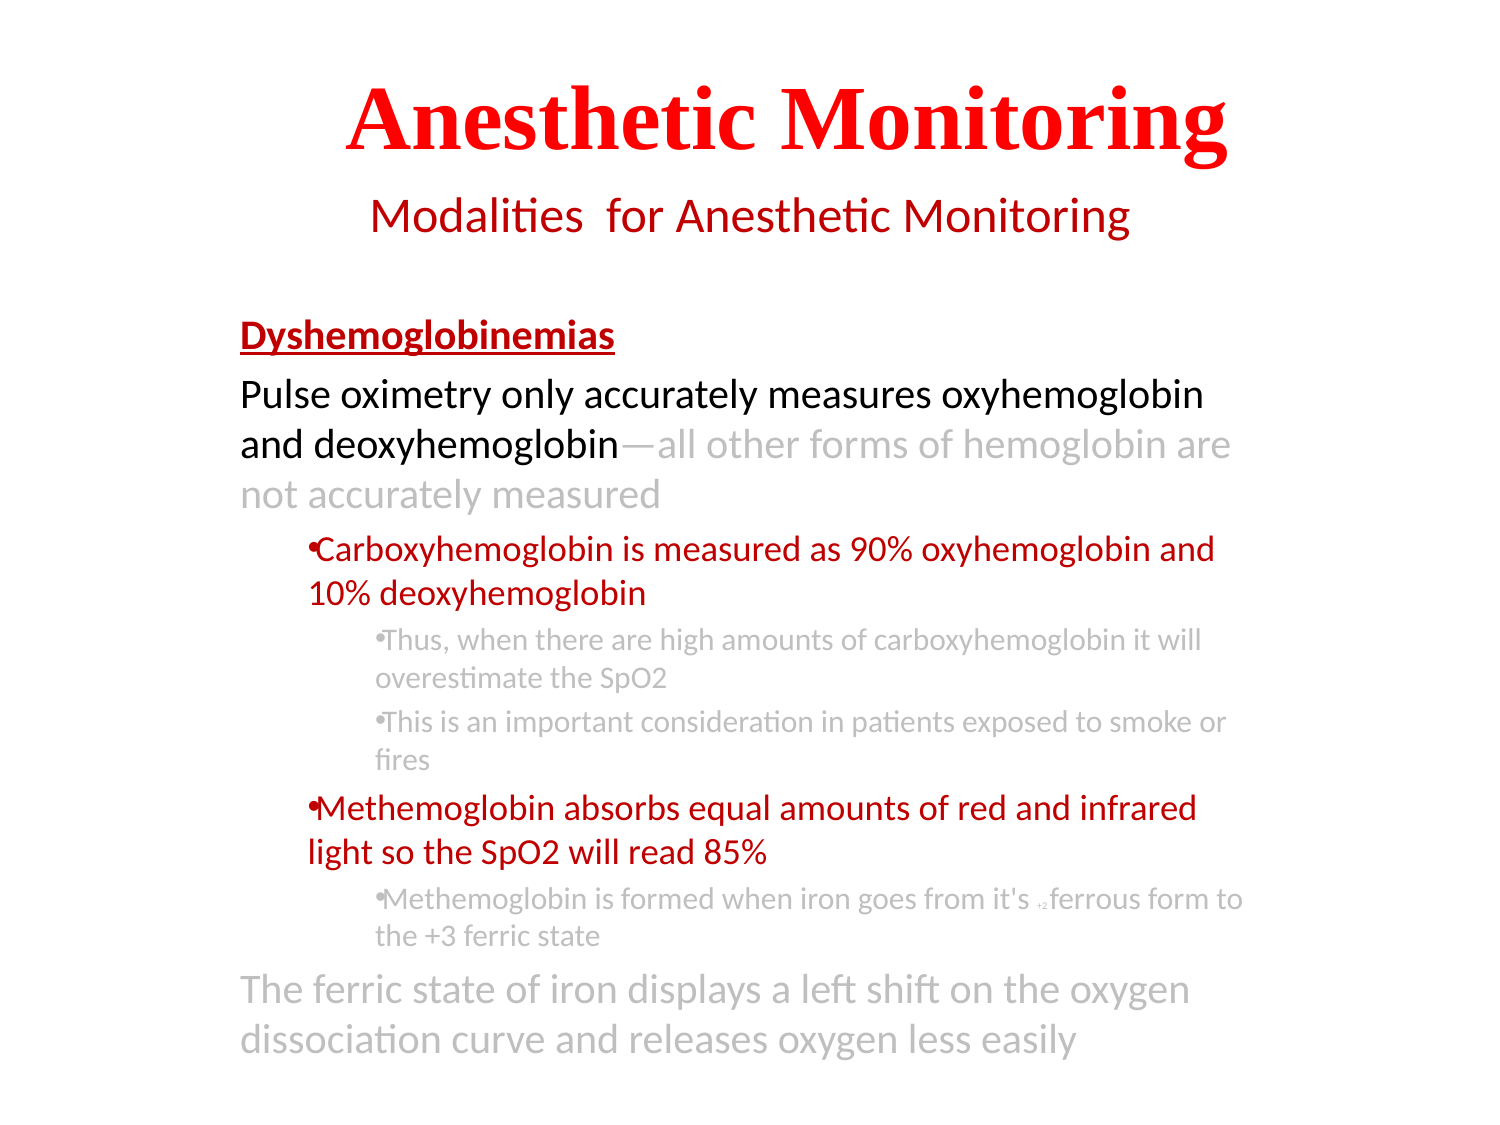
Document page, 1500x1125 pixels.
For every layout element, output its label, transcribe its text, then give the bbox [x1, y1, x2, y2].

title Anesthetic Monitoring [150, 24, 1425, 200]
text_box Modalities for Anesthetic Monitoring [224, 174, 1275, 250]
subtitle Dyshemoglobinemias Pulse oximetry only accurately measures oxyhemoglobin and deoxyhemoglobin—all other forms of hemoglobin are not accurately measured Carboxyhemoglobin is measured as 90% oxyhemoglobin and 10% deoxyhemoglobin Thus, when there are high amounts of carboxyhemoglobin it will overestimate the SpO2 This is an important consideration in patients exposed to smoke or fires Methemoglobin absorbs equal amounts of red and infrared light so the SpO2 will read 85% Methemoglobin is formed when iron goes from it's +2 ferrous form to the +3 ferric state The ferric state of iron displays a left shift on the oxygen dissociation curve and releases oxygen less easily [225, 299, 1275, 1075]
